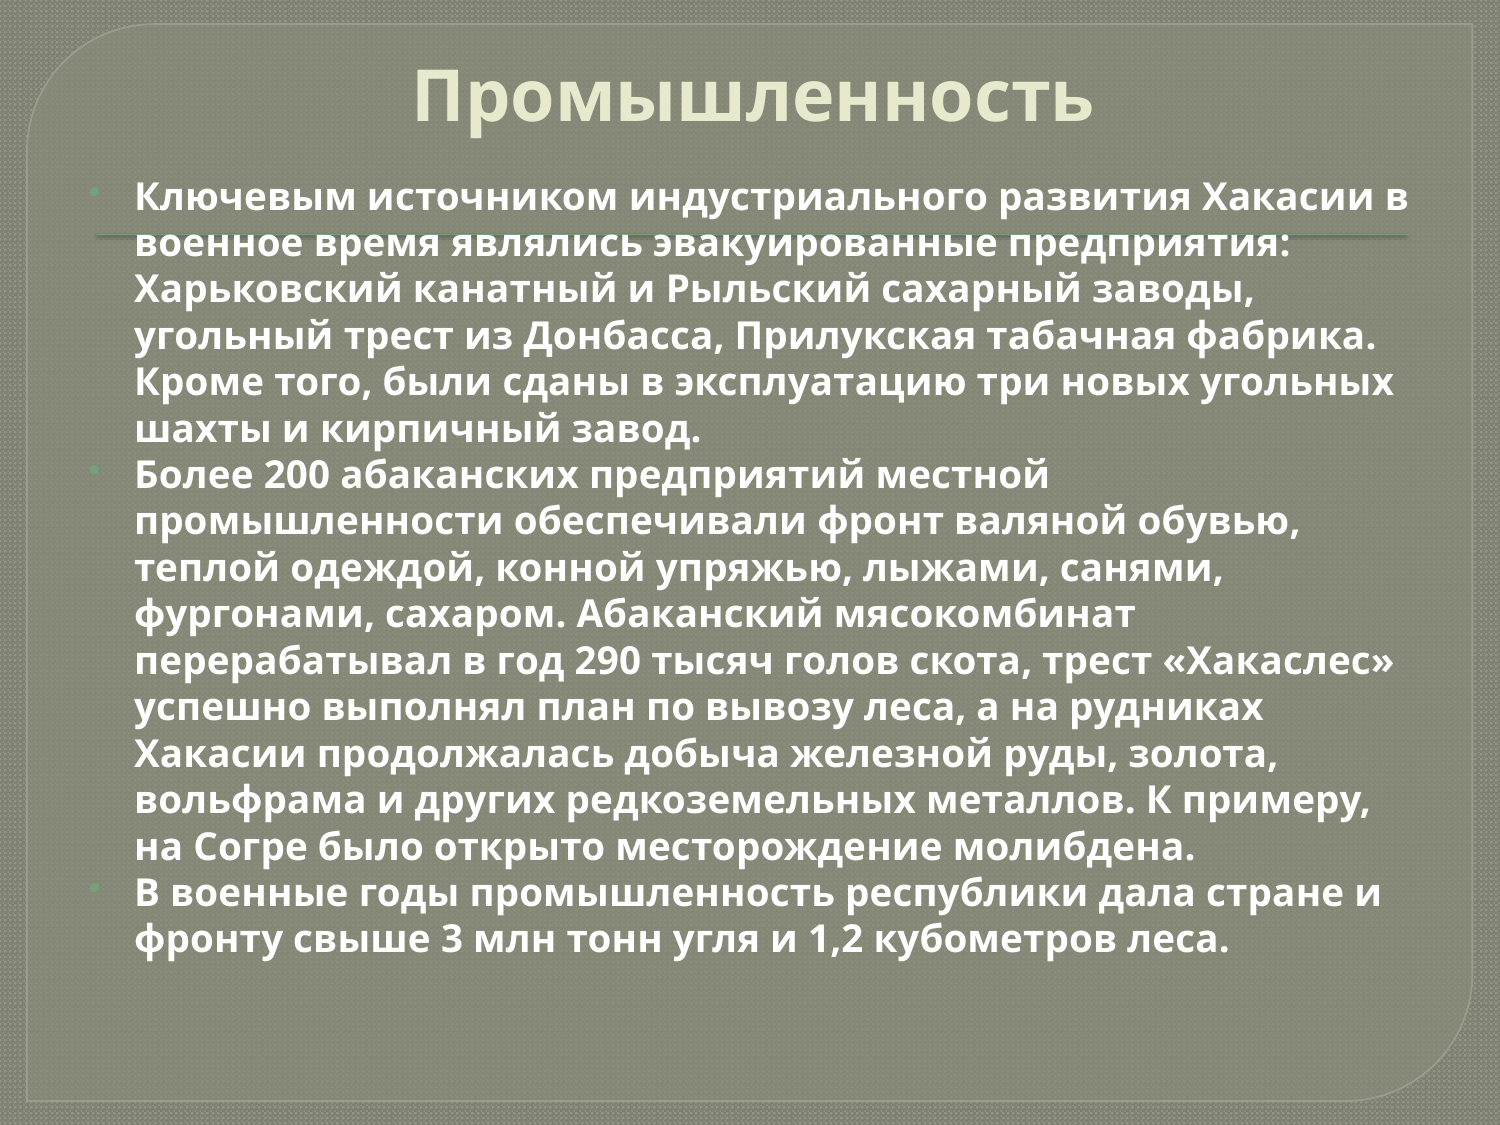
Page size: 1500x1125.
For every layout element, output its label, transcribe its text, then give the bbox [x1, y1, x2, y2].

list Ключевым источником индустриального развития Хакасии в военное время являлись эвакуированные предприятия: Харьковский канатный и Рыльский сахарный заводы, угольный трест из Донбасса, Прилукская табачная фабрика. Кроме того, были сданы в эксплуатацию три новых угольных шахты и кирпичный завод. Более 200 абаканских предприятий местной промышленности обеспечивали фронт валяной обувью, теплой одеждой, конной упряжью, лыжами, санями, фургонами, сахаром. Абаканский мясокомбинат перерабатывал в год 290 тысяч голов скота, трест «Хакаслес» успешно выполнял план по вывозу леса, а на рудниках Хакасии продолжалась добыча железной руды, золота, вольфрама и других редкоземельных металлов. К примеру, на Согре было открыто месторождение молибдена. В военные годы промышленность республики дала стране и фронту свыше 3 млн тонн угля и 1,2 кубометров леса. [75, 164, 1425, 1005]
title Промышленность [75, 41, 1425, 164]
